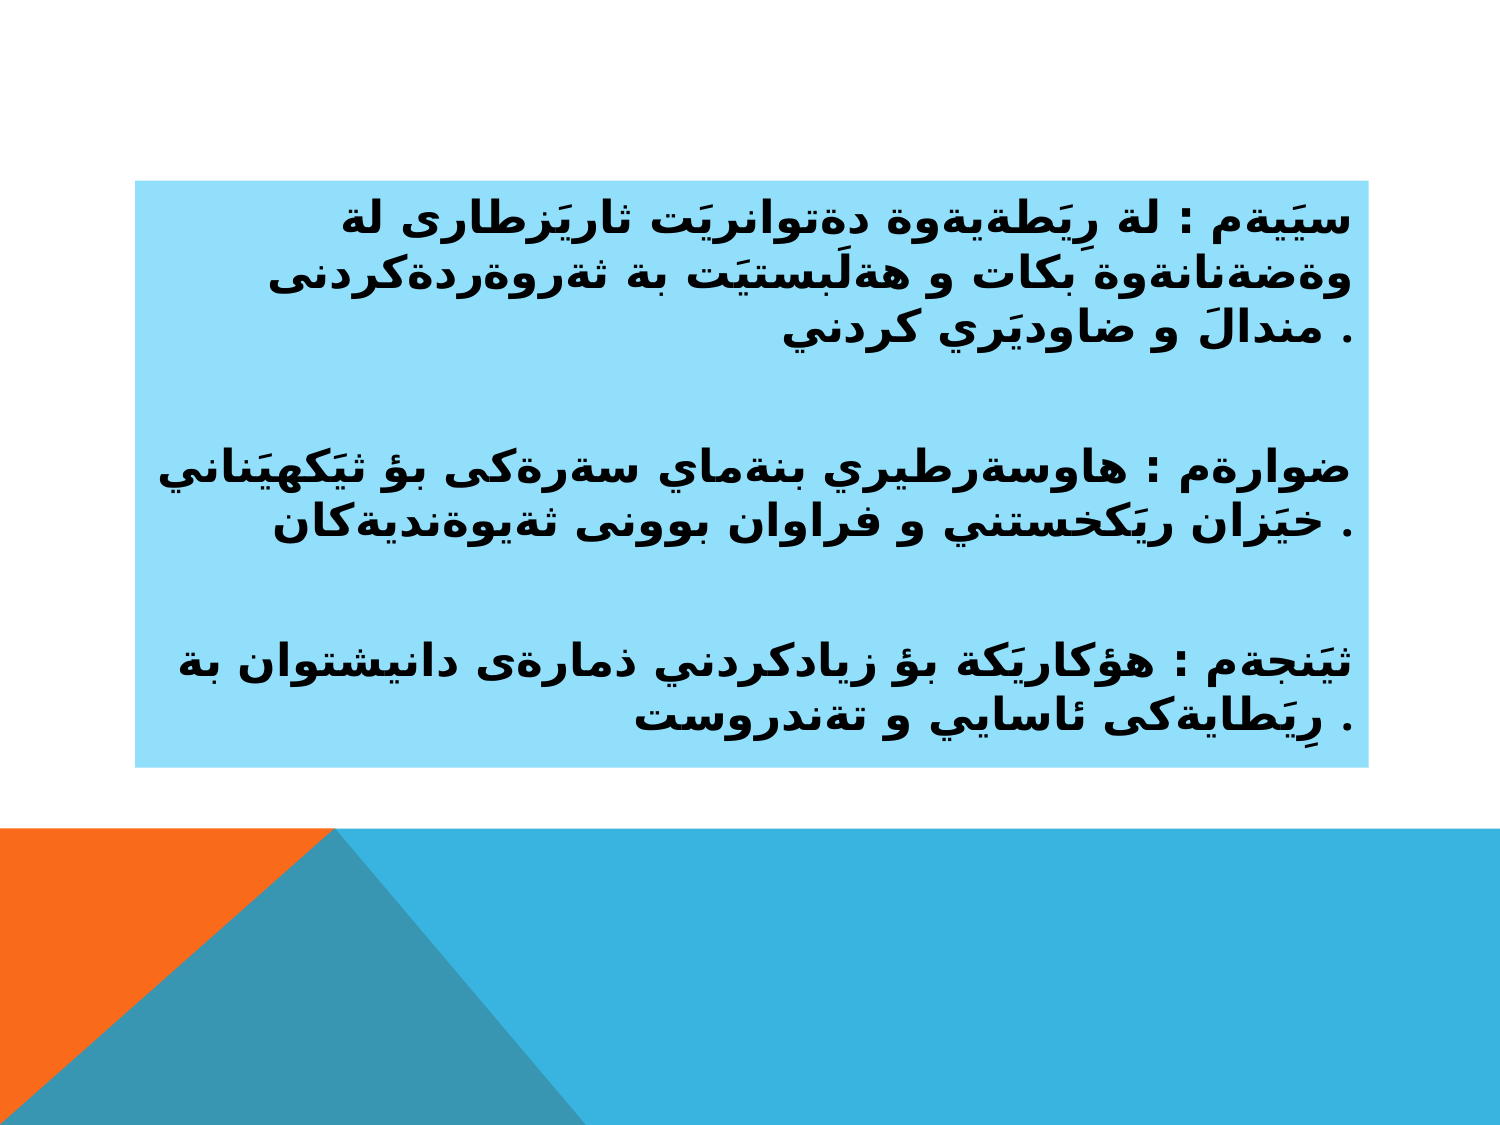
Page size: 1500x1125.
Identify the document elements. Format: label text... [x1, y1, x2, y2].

list سيَيةم : لة رِيَطةيةوة دةتوانريَت ثاريَزطارى لة وةضةنانةوة بكات و هةلَبستيَت بة ثةروةردةكردنى مندالَ و ضاوديَري كردني . ضوارةم : هاوسةرطيري بنةماي سةرةكى بؤ ثيَكهيَناني خيَزان ريَكخستني و فراوان بوونى ثةيوةنديةكان . ثيَنجةم : هؤكاريَكة بؤ زيادكردني ذمارةى دانيشتوان بة رِيَطايةكى ئاسايي و تةندروست . [135, 180, 1369, 768]
